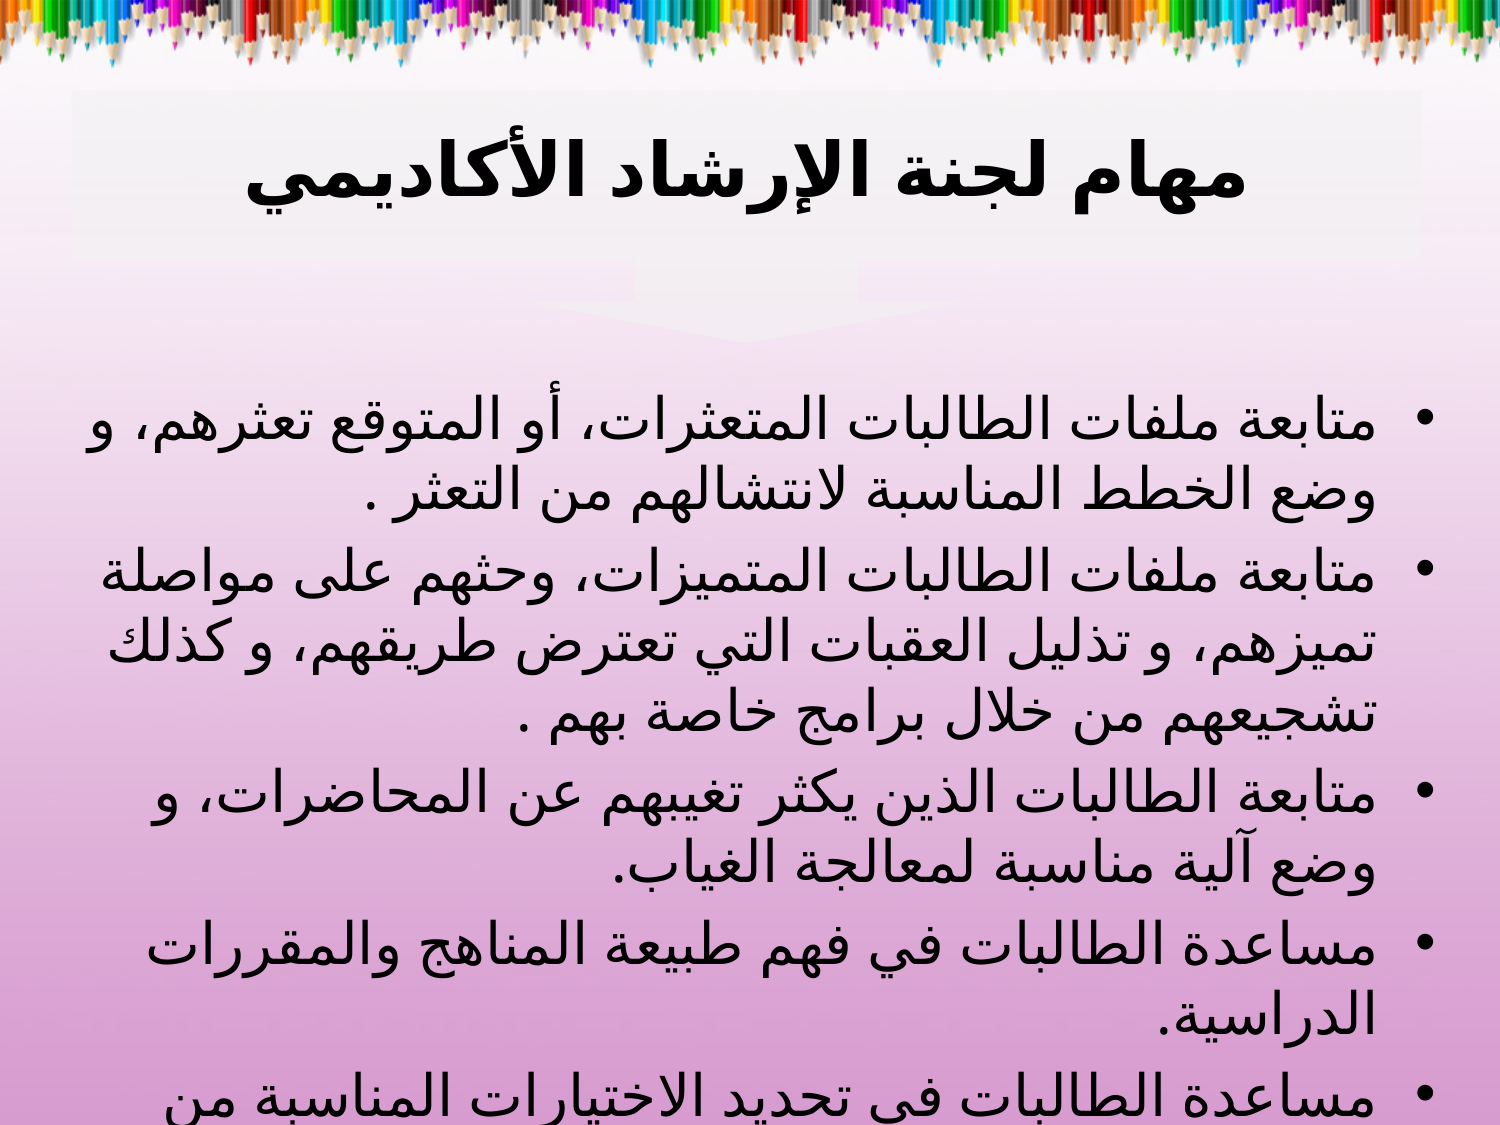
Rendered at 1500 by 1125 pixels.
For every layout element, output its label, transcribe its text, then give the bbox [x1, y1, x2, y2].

text_box مهام لجنة الإرشاد الأكاديمي [71, 90, 1422, 344]
picture [0, 0, 1500, 1125]
list متابعة ملفات الطالبات المتعثرات، أو المتوقع تعثرهم، و وضع الخطط المناسبة لانتشالهم من التعثر . متابعة ملفات الطالبات المتميزات، وحثهم على مواصلة تميزهم، و تذليل العقبات التي تعترض طريقهم، و كذلك تشجيعهم من خلال برامج خاصة بهم . متابعة الطالبات الذين يكثر تغيبهم عن المحاضرات، و وضع آلية مناسبة لمعالجة الغياب. مساعدة الطالبات في فهم طبيعة المناهج والمقررات الدراسية. مساعدة الطالبات في تحديد الاختيارات المناسبة من المقررات الدراسية. [43, 373, 1451, 1082]
